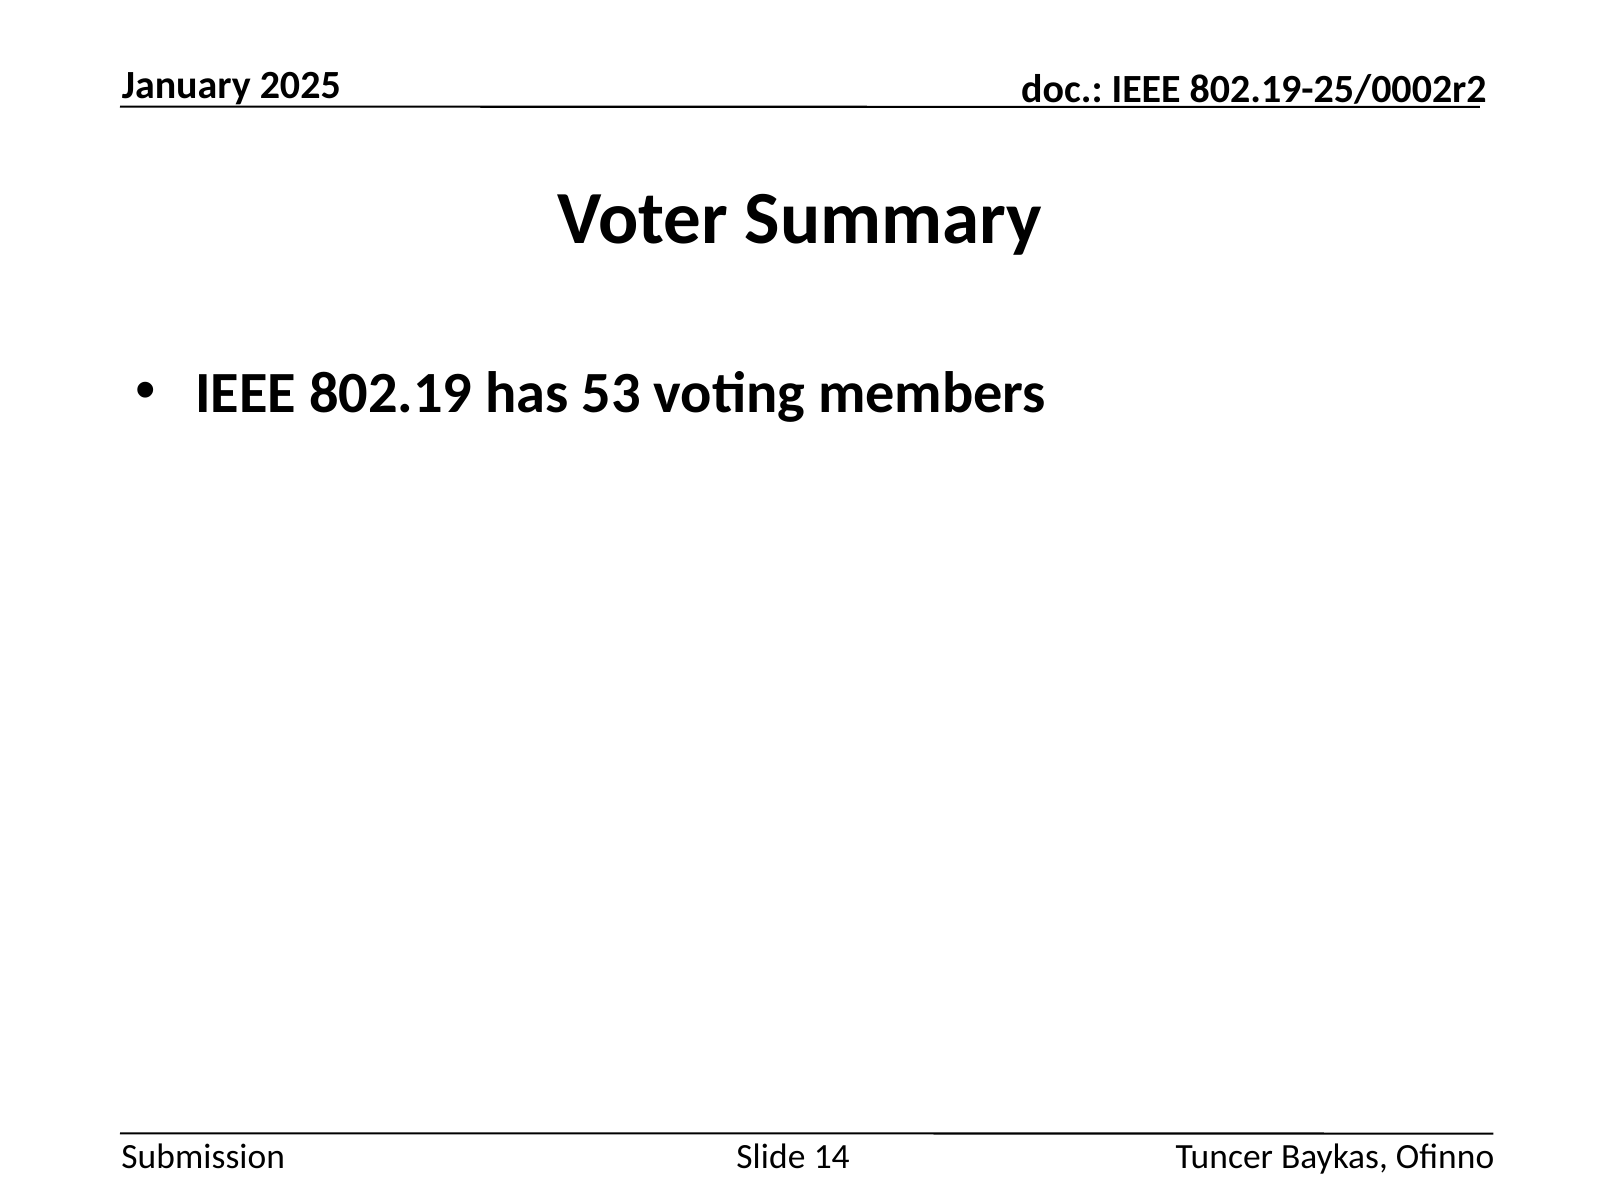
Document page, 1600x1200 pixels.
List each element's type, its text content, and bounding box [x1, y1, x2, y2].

slide_number Slide 14 [733, 1132, 854, 1197]
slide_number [121, 58, 451, 107]
title Voter Summary [119, 119, 1480, 307]
list IEEE 802.19 has 53 voting members [119, 346, 1480, 1067]
footer Tuncer Baykas, Ofinno [937, 1132, 1495, 1174]
